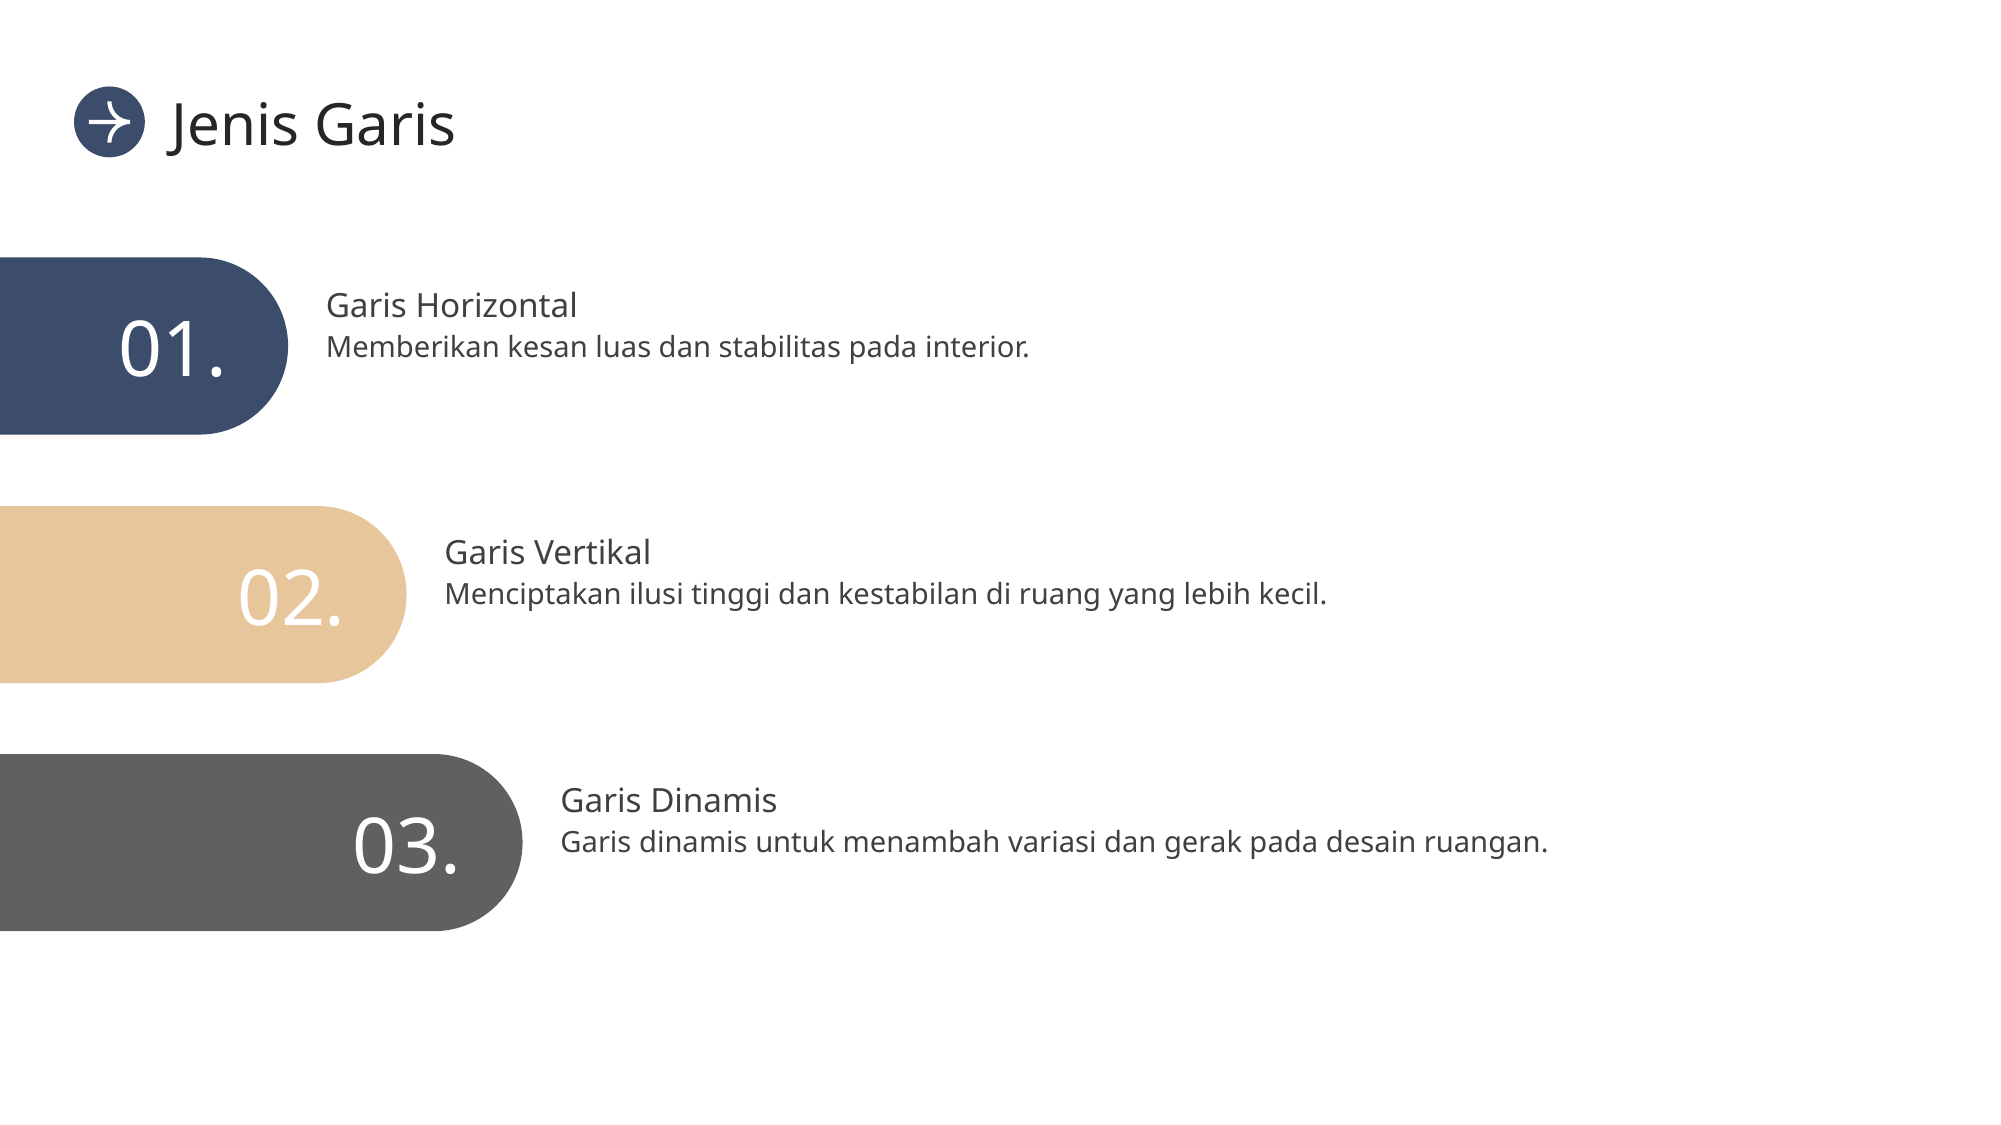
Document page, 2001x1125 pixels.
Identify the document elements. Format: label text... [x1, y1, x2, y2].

text_box Memberikan kesan luas dan stabilitas pada interior. [325, 328, 1567, 447]
text_box Garis Dinamis [560, 754, 1801, 819]
text_box 03. [292, 795, 462, 890]
text_box Garis Horizontal [325, 259, 1567, 325]
text_box Jenis Garis [171, 86, 1890, 158]
text_box [88, 101, 131, 143]
text_box Menciptakan ilusi tinggi dan kestabilan di ruang yang lebih kecil. [444, 575, 1685, 694]
text_box 01. [58, 299, 228, 393]
text_box [0, 257, 289, 435]
text_box [0, 754, 523, 932]
text_box Garis Vertikal [444, 506, 1685, 571]
text_box Garis dinamis untuk menambah variasi dan gerak pada desain ruangan. [560, 822, 1801, 941]
text_box [0, 506, 407, 684]
text_box [73, 86, 145, 158]
text_box 02. [177, 547, 346, 642]
